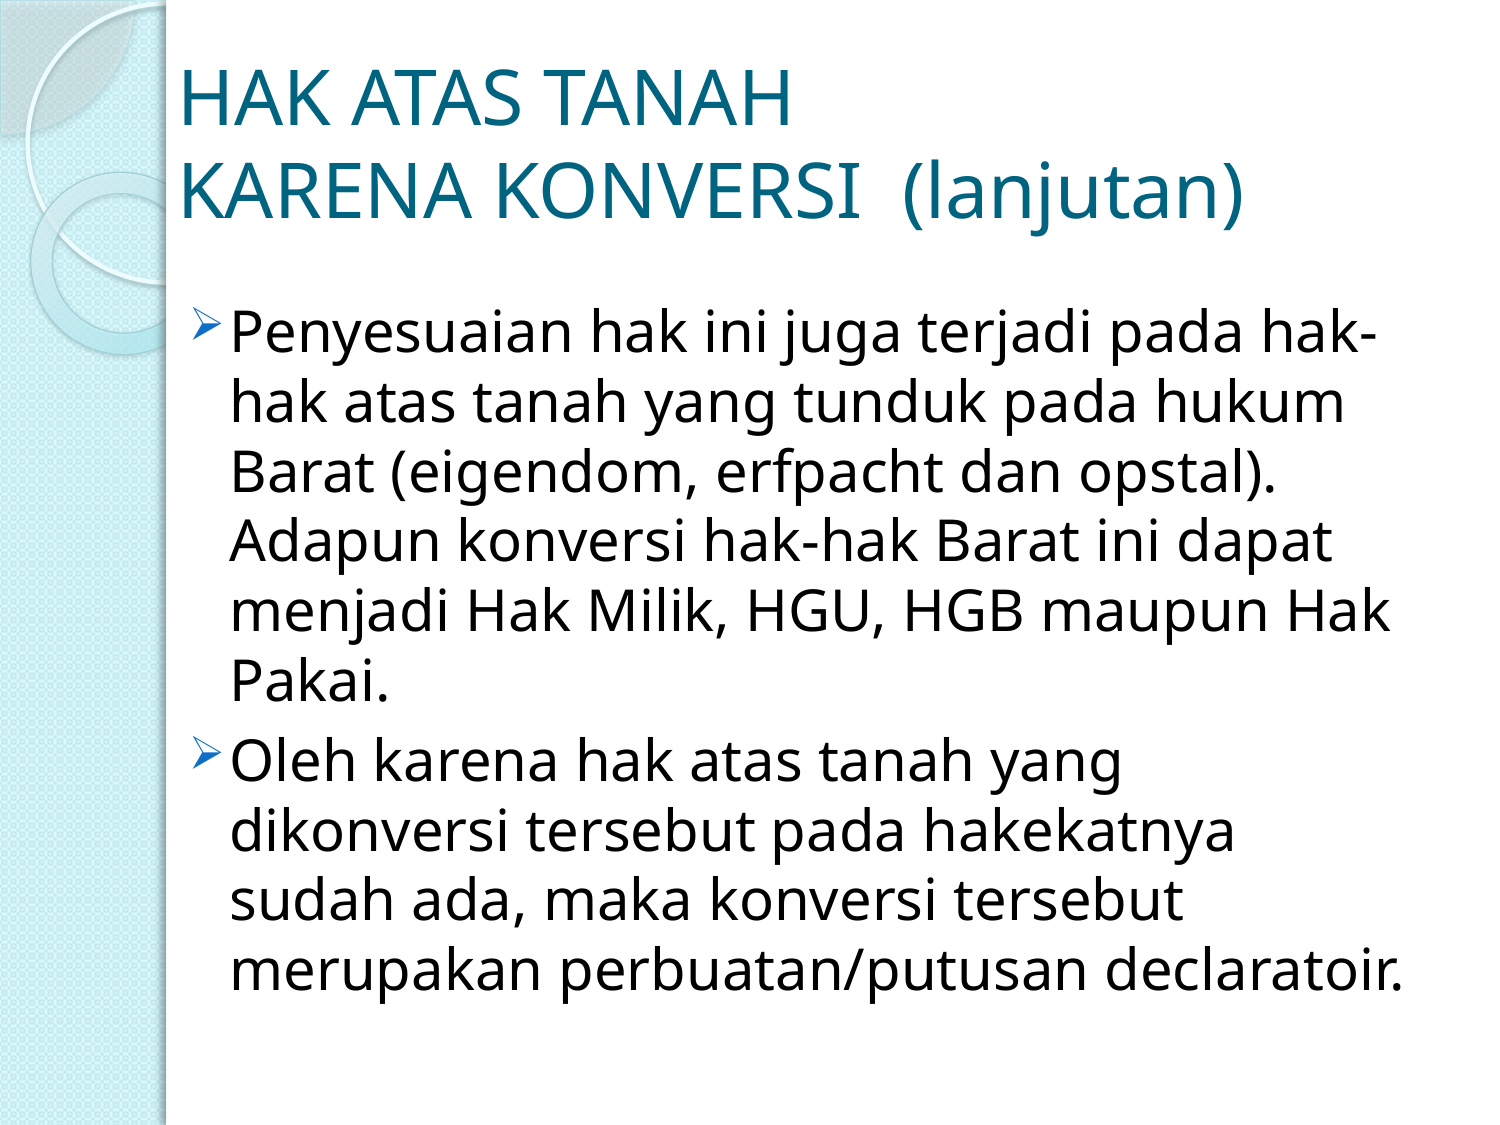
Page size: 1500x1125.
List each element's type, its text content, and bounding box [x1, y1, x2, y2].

list Penyesuaian hak ini juga terjadi pada hak-hak atas tanah yang tunduk pada hukum Barat (eigendom, erfpacht dan opstal). Adapun konversi hak-hak Barat ini dapat menjadi Hak Milik, HGU, HGB maupun Hak Pakai. Oleh karena hak atas tanah yang dikonversi tersebut pada hakekatnya sudah ada, maka konversi tersebut merupakan perbuatan/putusan declaratoir. [162, 287, 1425, 1075]
title HAK ATAS TANAH KARENA KONVERSI (lanjutan) [162, 50, 1466, 233]
